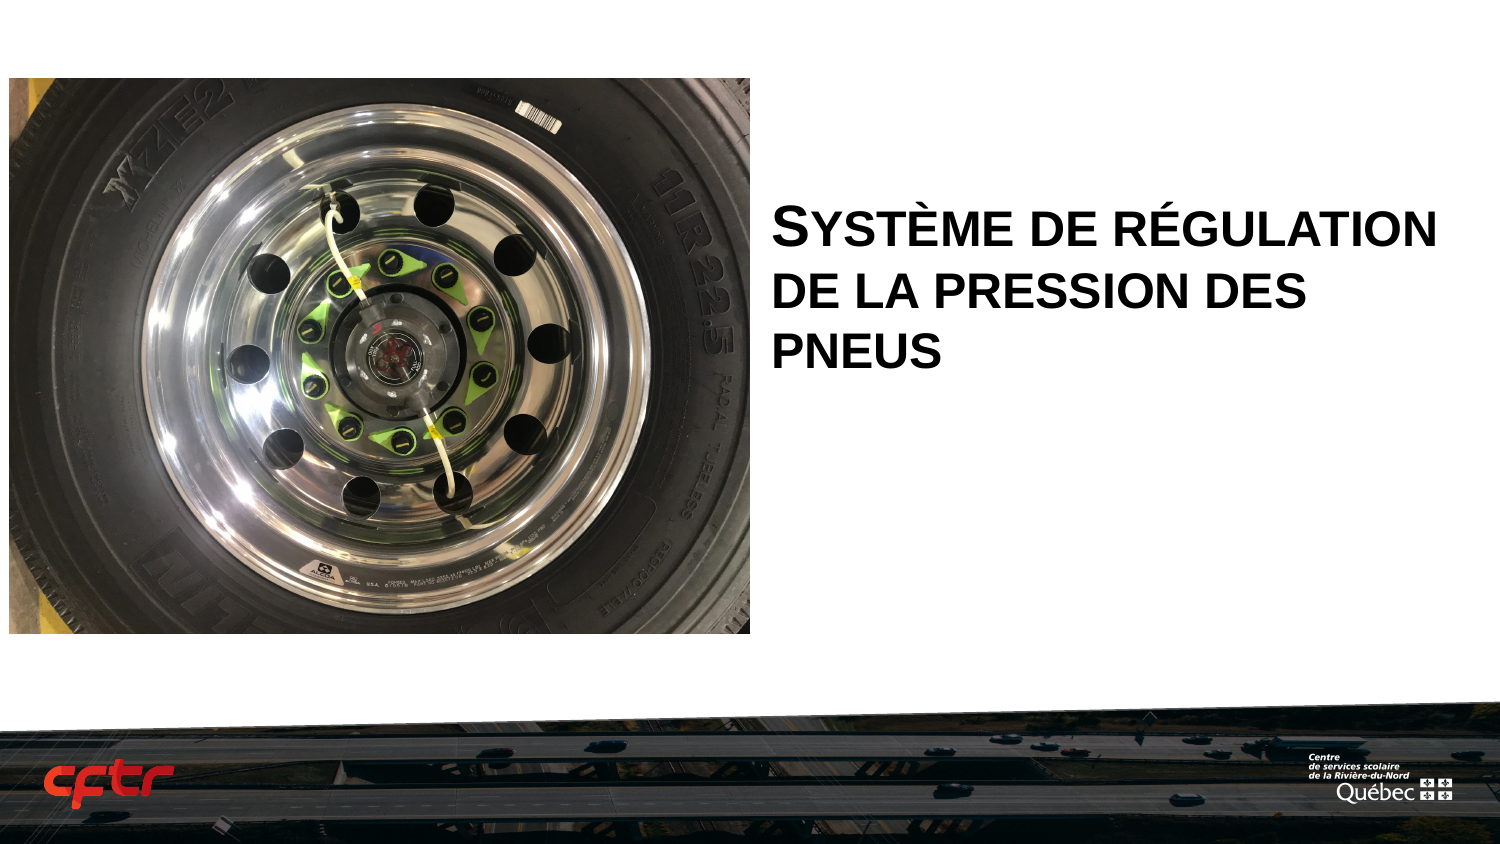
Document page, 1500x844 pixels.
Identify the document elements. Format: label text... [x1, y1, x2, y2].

title SYSTÈME DE RÉGULATION DE LA PRESSION DES PNEUS [756, 173, 1488, 340]
picture [0, 704, 1500, 844]
picture [9, 78, 751, 635]
